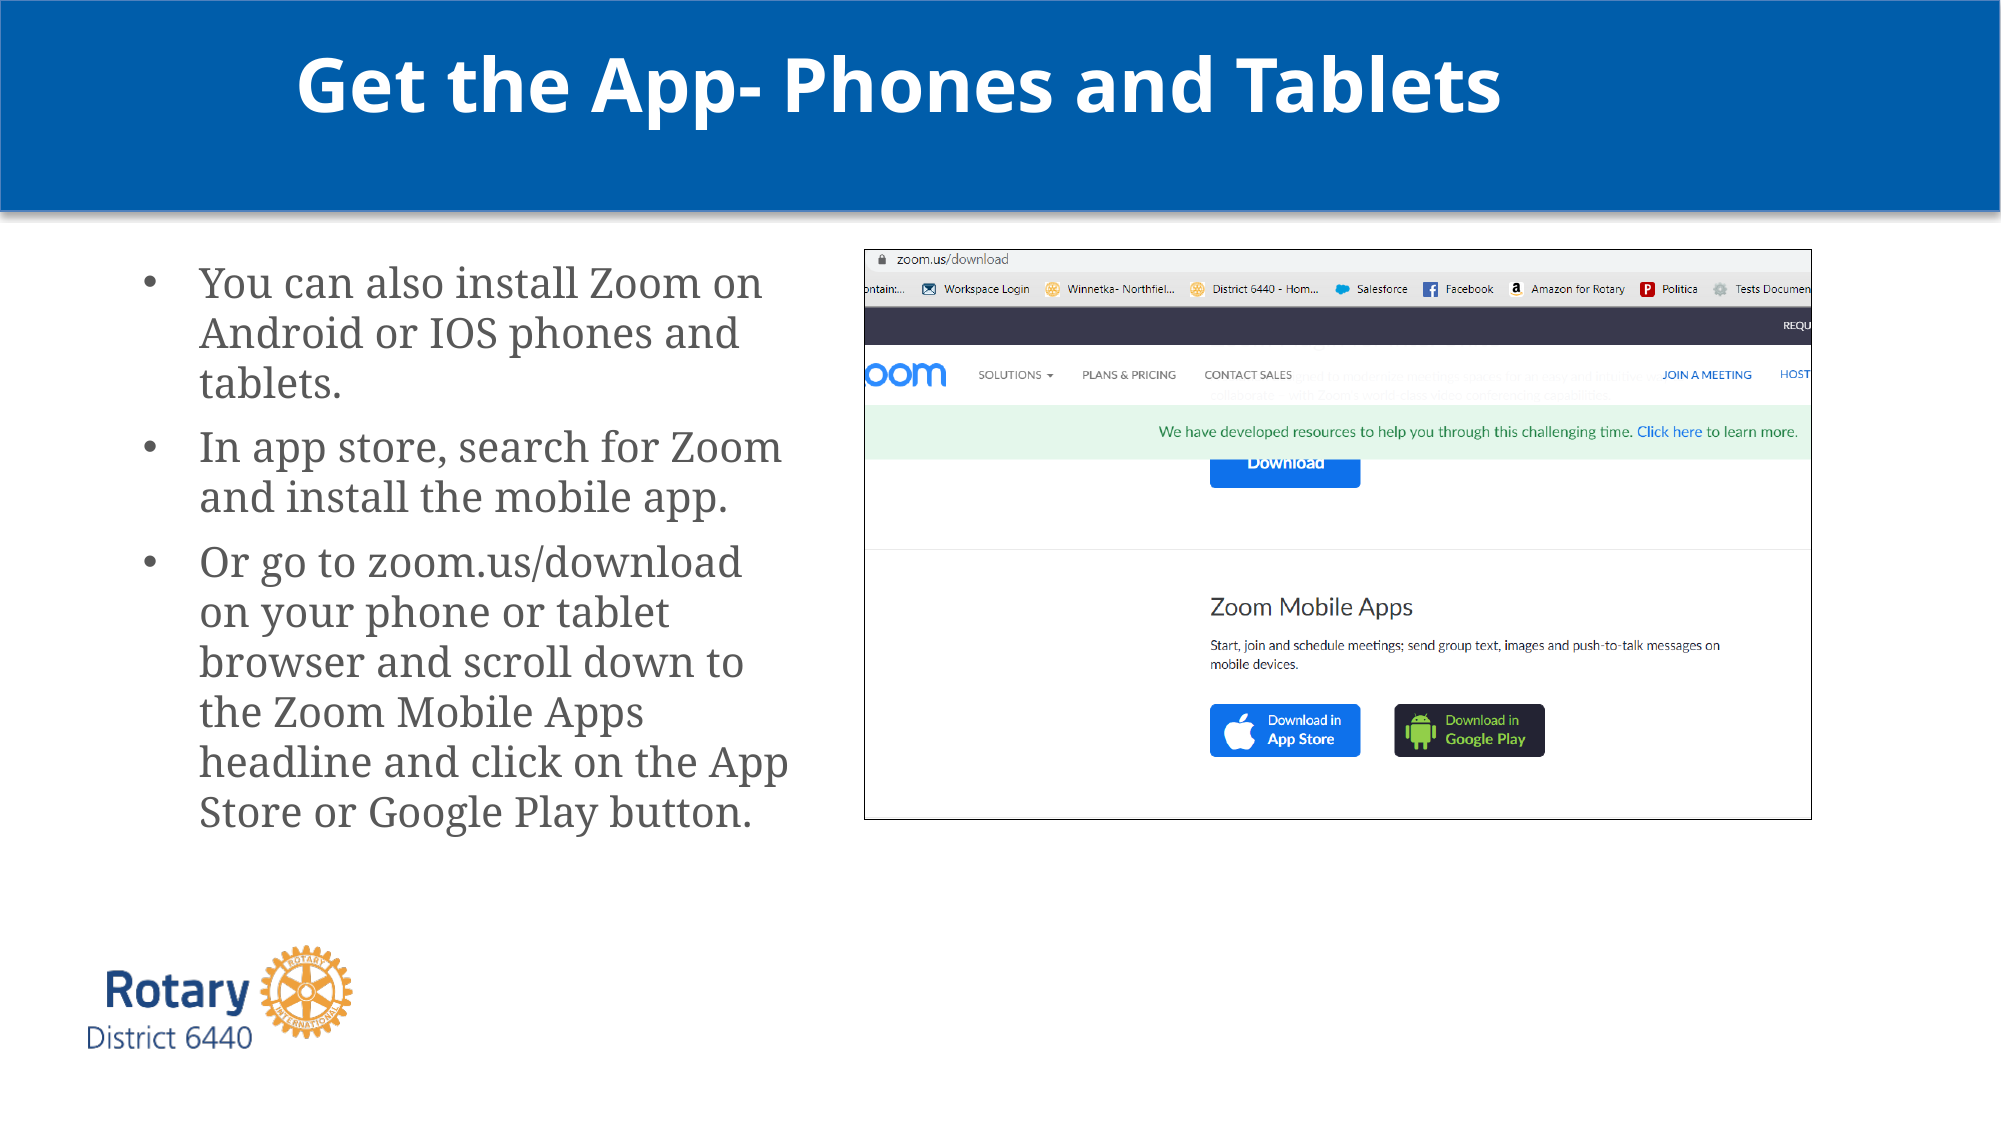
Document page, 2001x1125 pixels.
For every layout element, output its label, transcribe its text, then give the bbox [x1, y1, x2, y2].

picture [66, 935, 367, 1072]
text_box Get the App- Phones and Tablets [281, 47, 1719, 192]
text_box You can also install Zoom on Android or IOS phones and tablets. In app store, search for Zoom and install the mobile app. Or go to zoom.us/download on your phone or tablet browser and scroll down to the Zoom Mobile Apps headline and click on the App Store or Google Play button. [90, 249, 818, 956]
picture [864, 248, 1812, 820]
